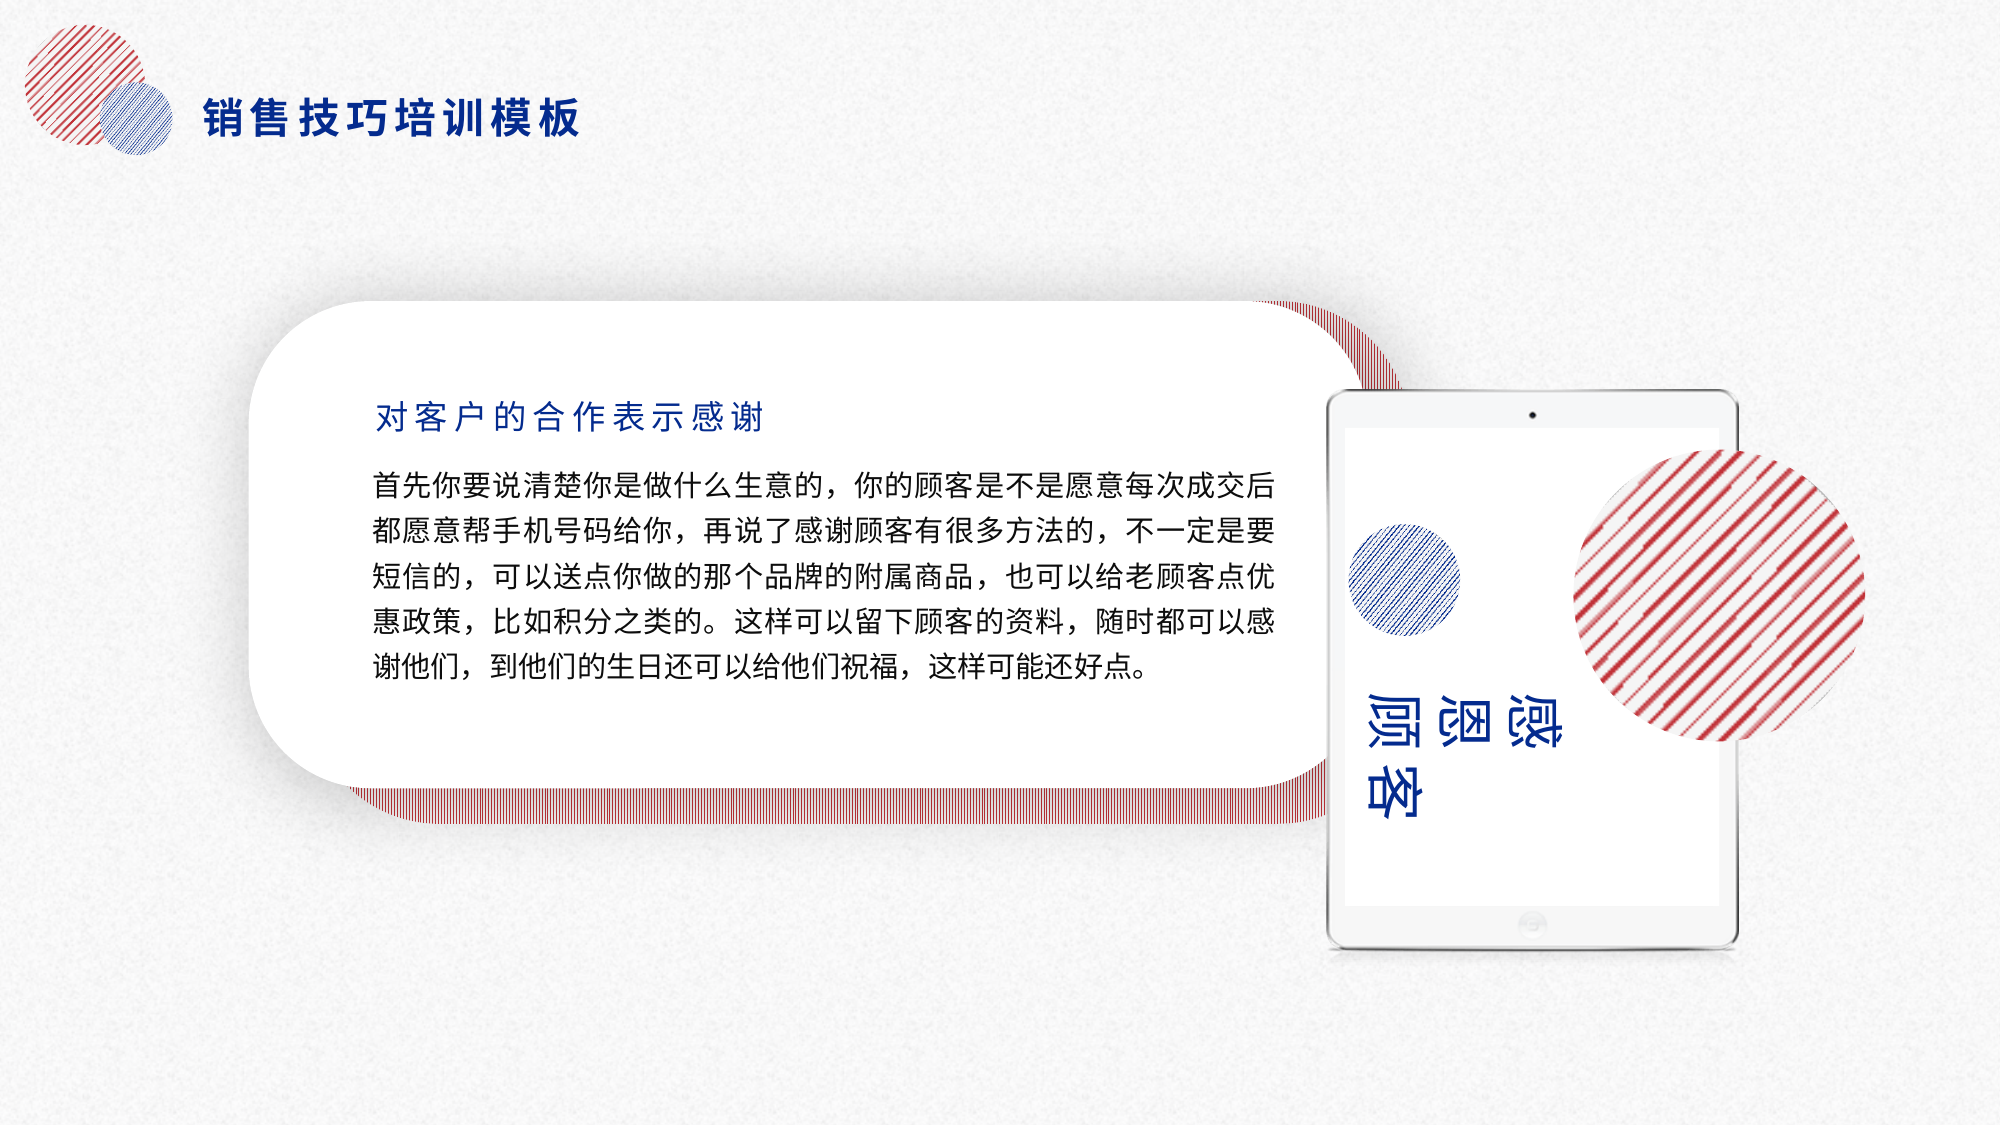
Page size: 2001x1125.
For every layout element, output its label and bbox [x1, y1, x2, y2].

text_box [248, 301, 1410, 824]
picture [1348, 524, 1461, 636]
text_box [1326, 389, 1866, 967]
picture [24, 24, 173, 156]
